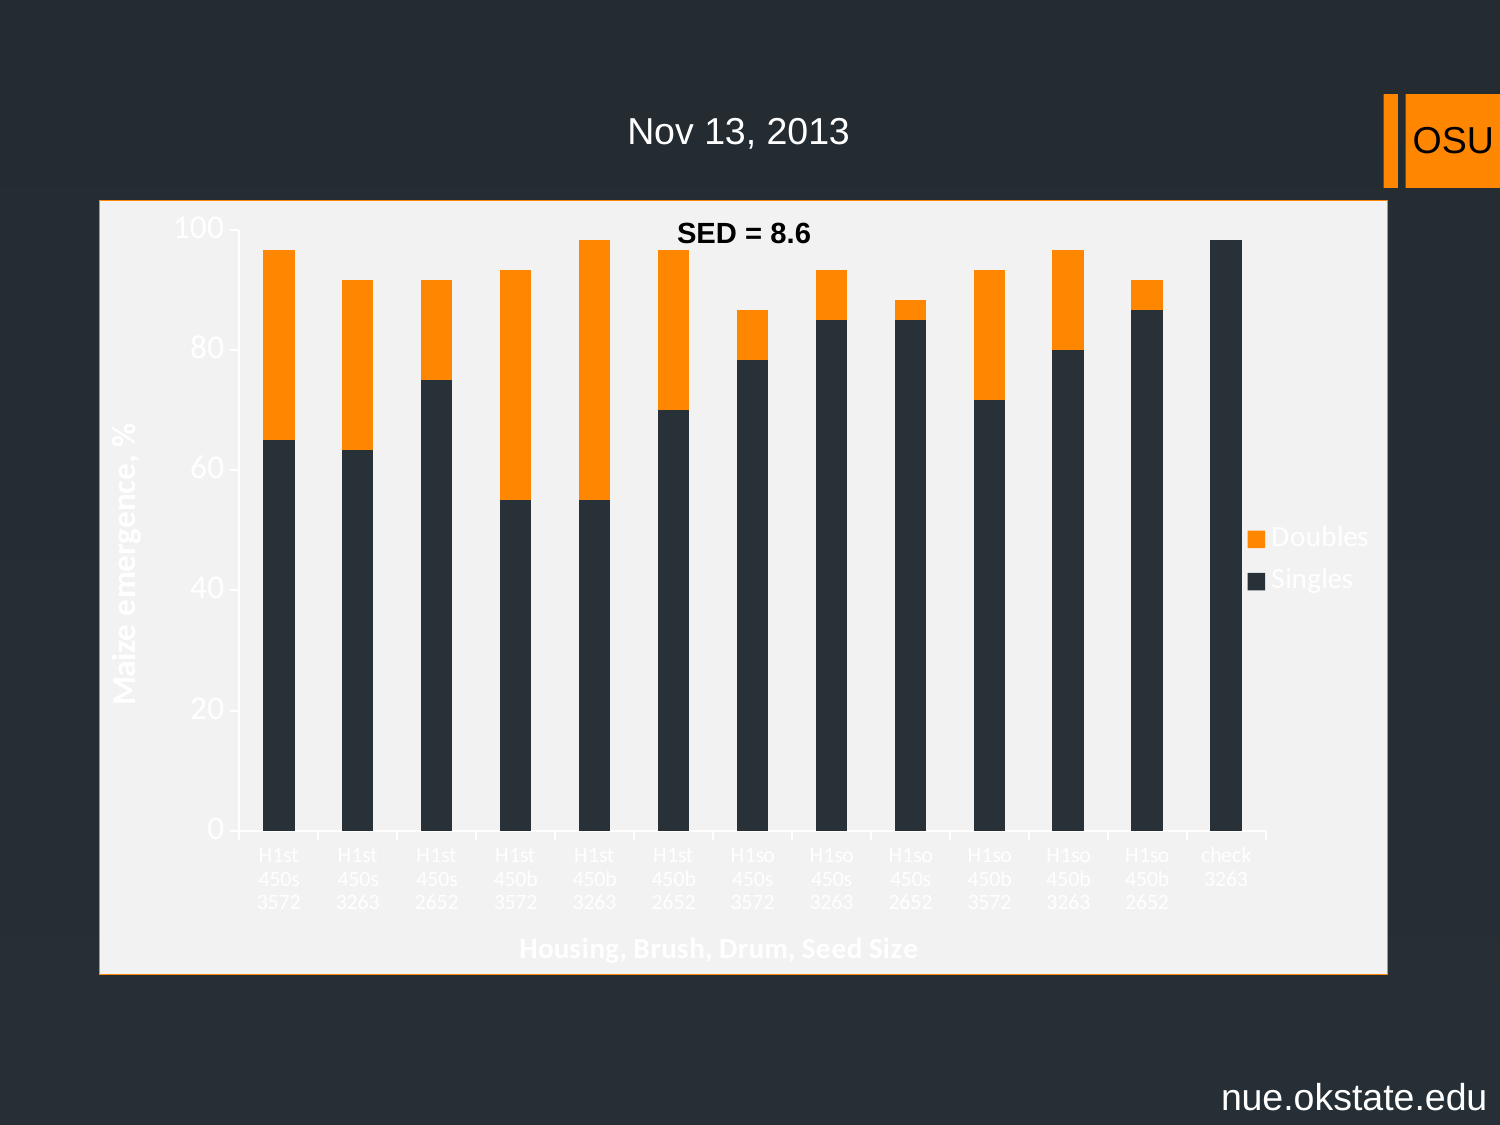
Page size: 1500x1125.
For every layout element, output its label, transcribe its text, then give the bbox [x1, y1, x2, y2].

chart [99, 199, 1388, 976]
text_box Nov 13, 2013 [612, 99, 1350, 160]
